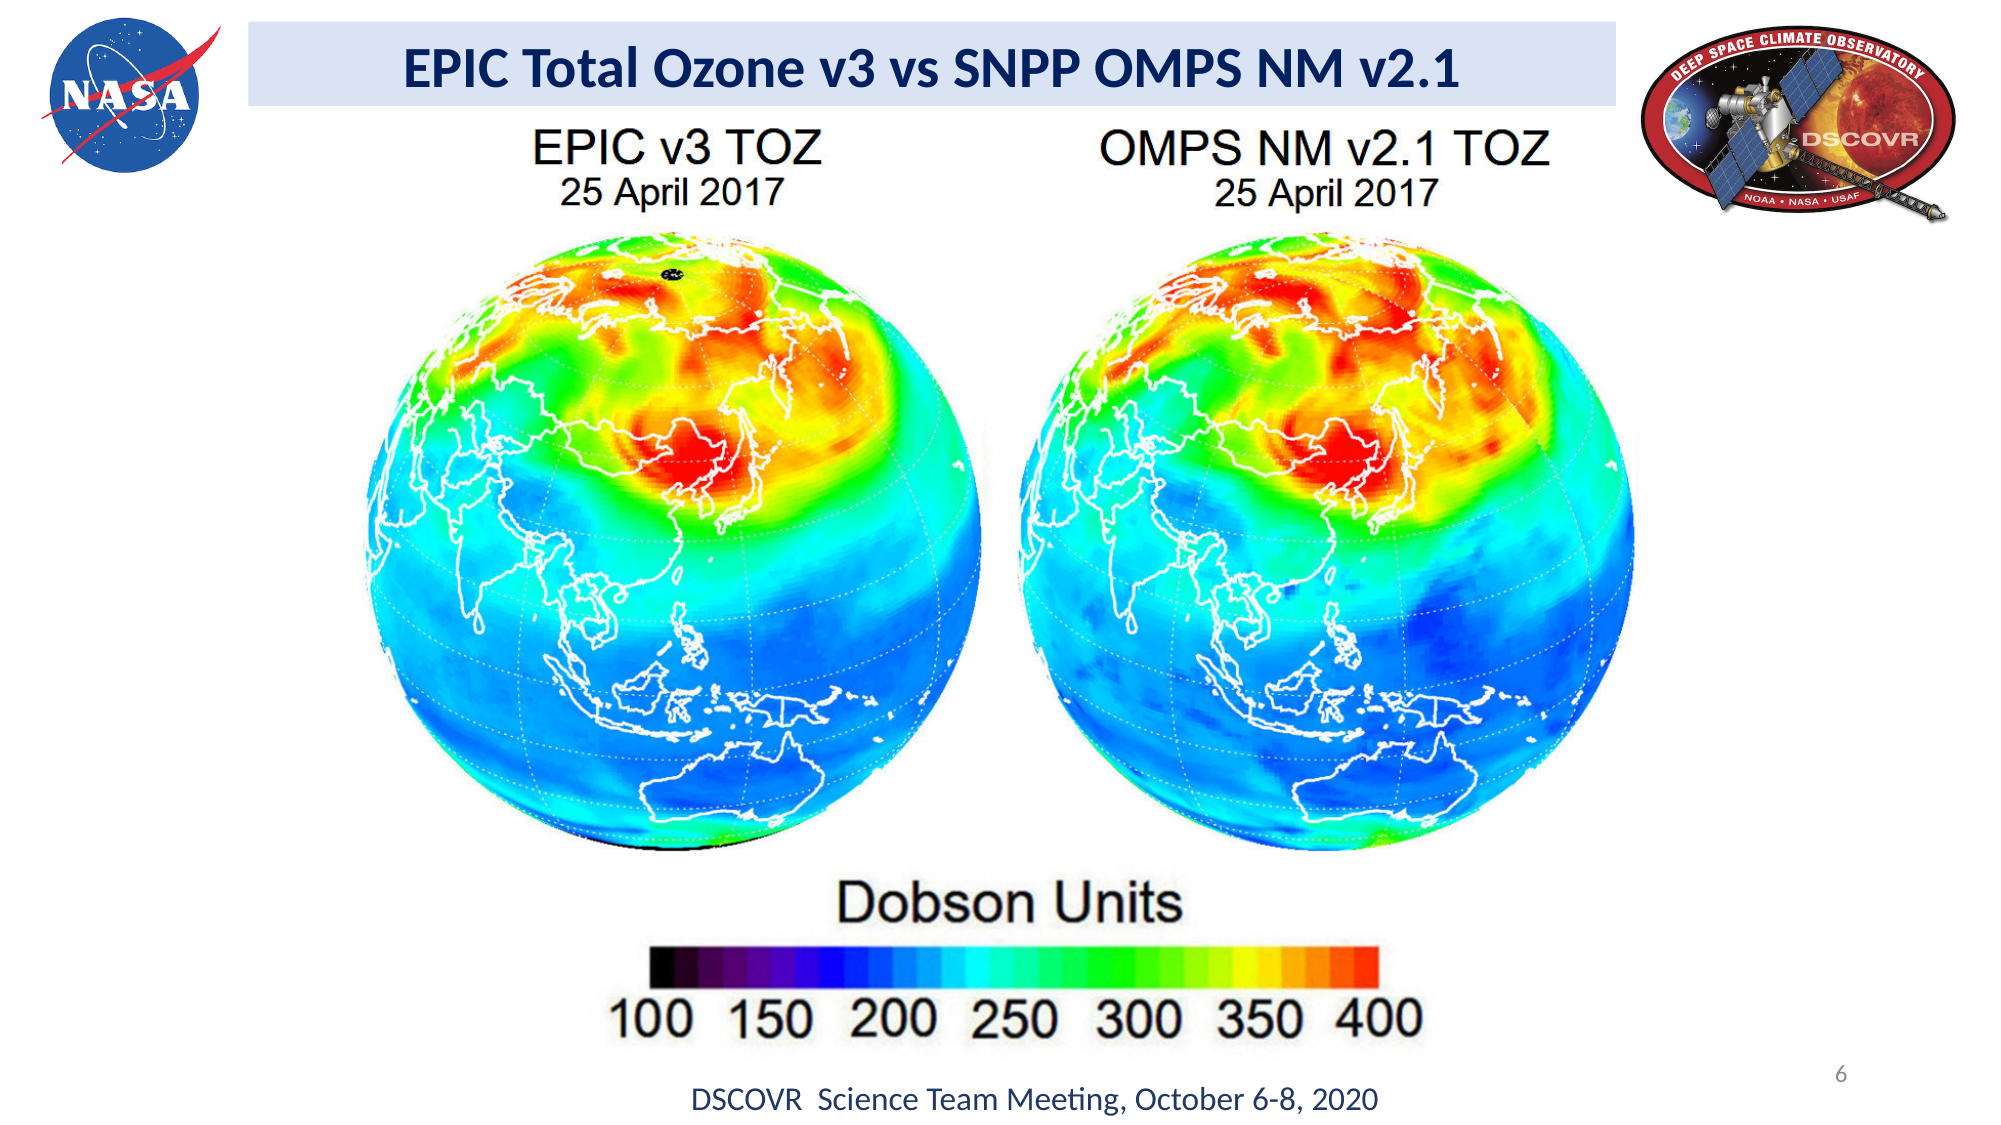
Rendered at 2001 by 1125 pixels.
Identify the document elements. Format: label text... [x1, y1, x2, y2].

slide_number 6 [1412, 1042, 1863, 1103]
picture [337, 21, 1961, 1066]
text_box DSCOVR Science Team Meeting, October 6-8, 2020 [495, 1069, 1575, 1125]
picture [39, 16, 222, 174]
text_box EPIC Total Ozone v3 vs SNPP OMPS NM v2.1 [248, 21, 1616, 107]
